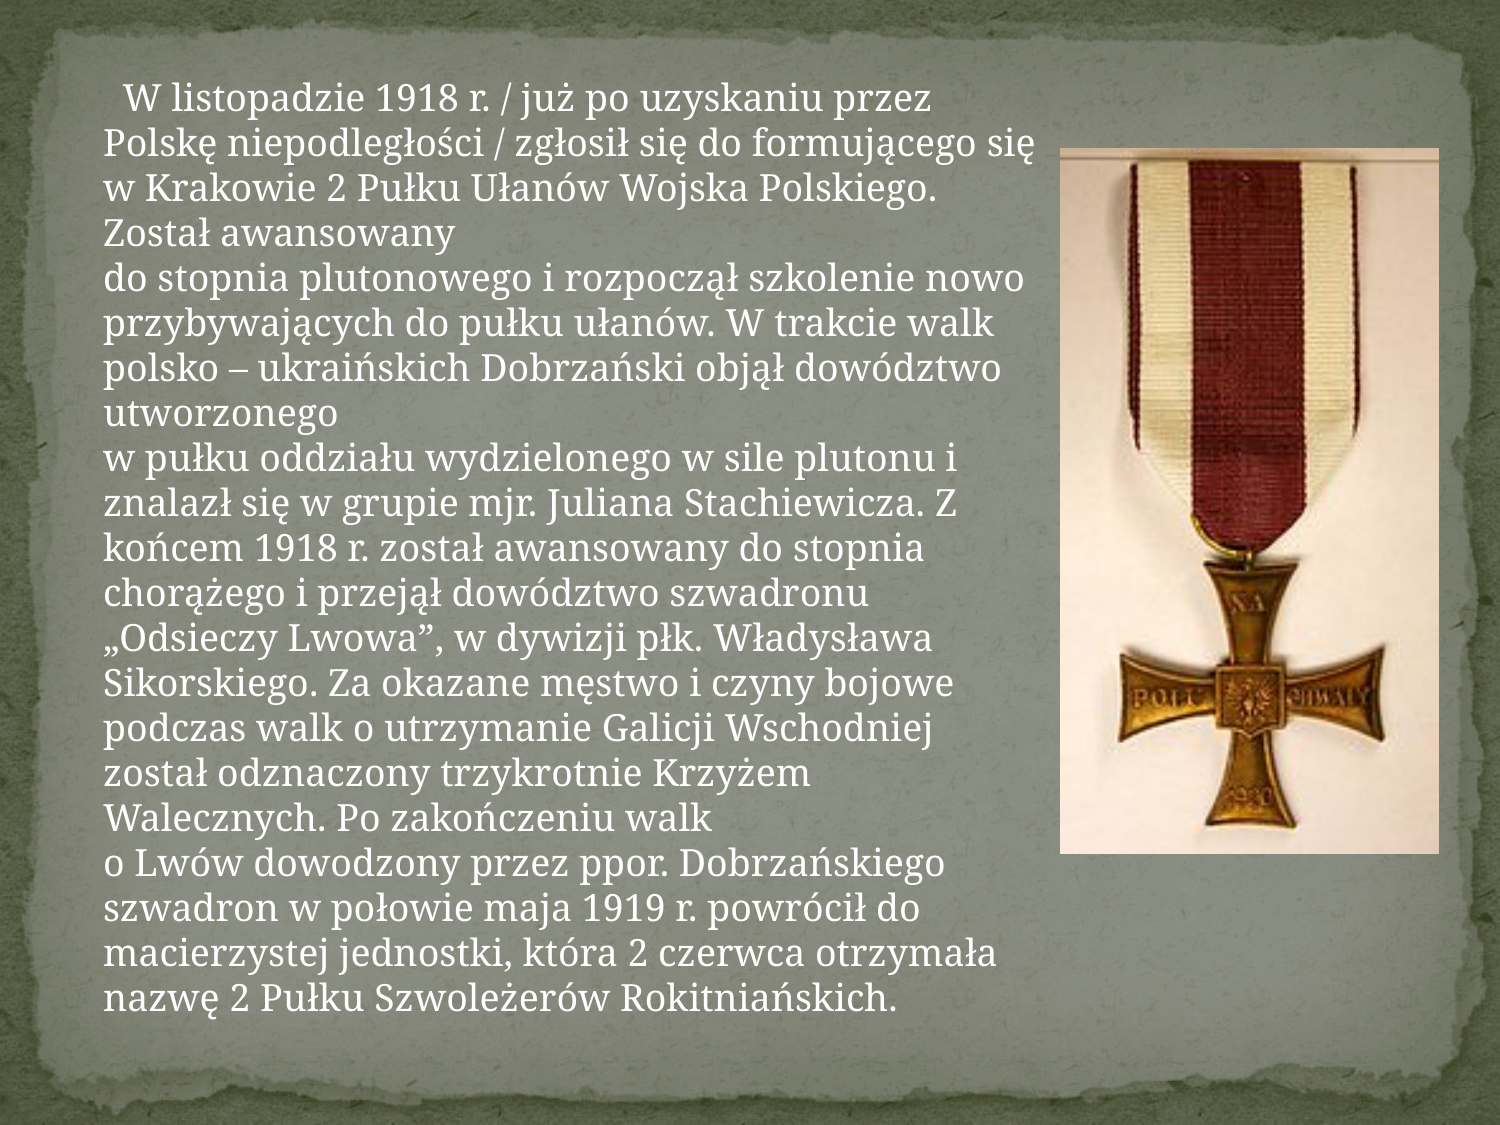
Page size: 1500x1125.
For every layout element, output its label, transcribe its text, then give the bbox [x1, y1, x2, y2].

text_box W listopadzie 1918 r. / już po uzyskaniu przez Polskę niepodległości / zgłosił się do formującego się w Krakowie 2 Pułku Ułanów Wojska Polskiego. Został awansowany do stopnia plutonowego i rozpoczął szkolenie nowo przybywających do pułku ułanów. W trakcie walk polsko – ukraińskich Dobrzański objął dowództwo utworzonego w pułku oddziału wydzielonego w sile plutonu i znalazł się w grupie mjr. Juliana Stachiewicza. Z końcem 1918 r. został awansowany do stopnia chorążego i przejął dowództwo szwadronu „Odsieczy Lwowa”, w dywizji płk. Władysława Sikorskiego. Za okazane męstwo i czyny bojowe podczas walk o utrzymanie Galicji Wschodniej został odznaczony trzykrotnie Krzyżem Walecznych. Po zakończeniu walk o Lwów dowodzony przez ppor. Dobrzańskiego szwadron w połowie maja 1919 r. powrócił do macierzystej jednostki, która 2 czerwca otrzymała nazwę 2 Pułku Szwoleżerów Rokitniańskich. [88, 66, 1058, 1027]
picture [1060, 148, 1439, 854]
